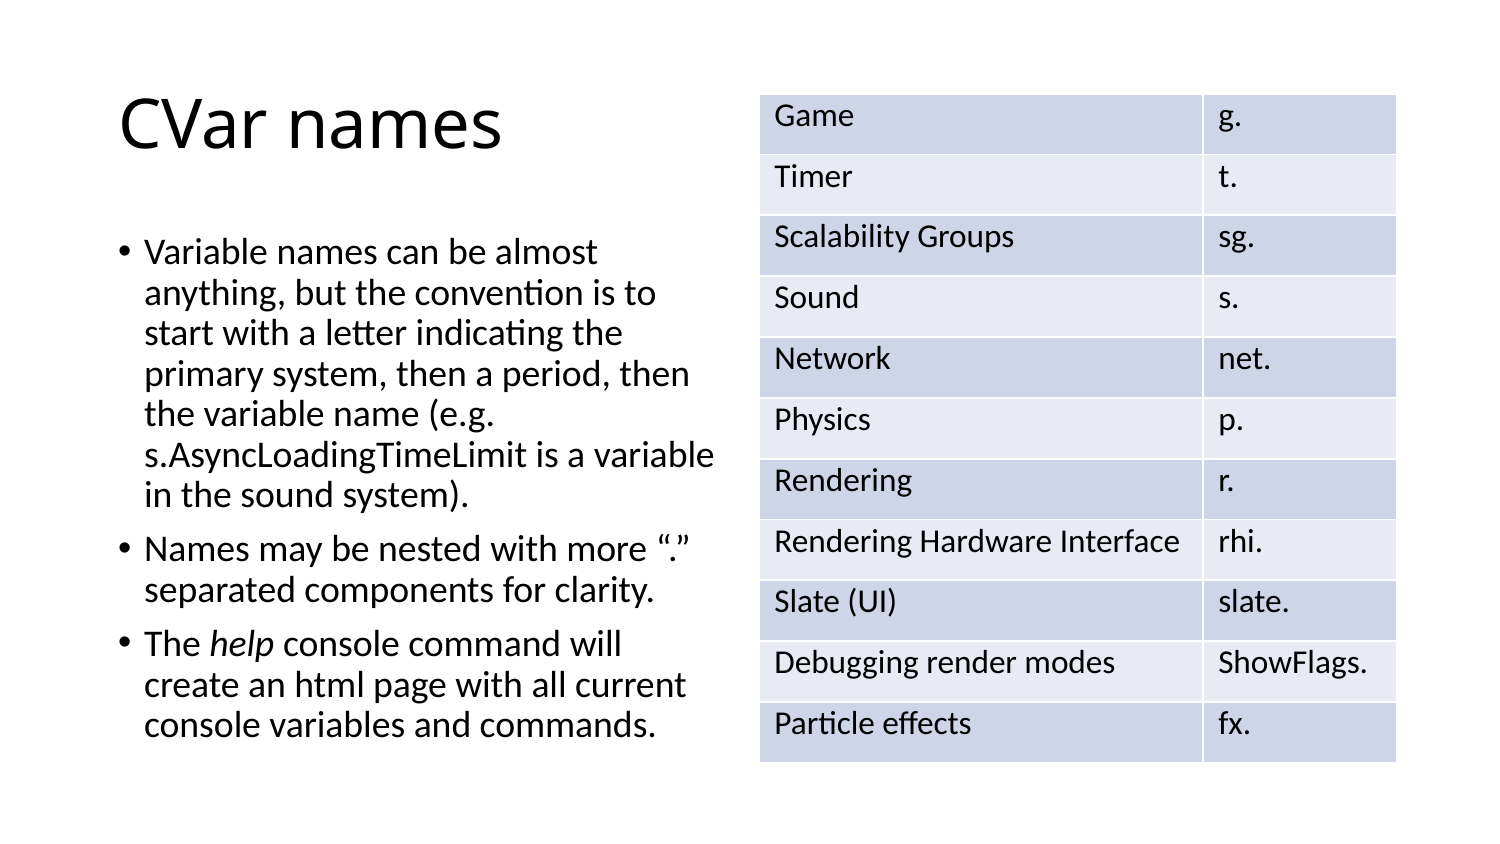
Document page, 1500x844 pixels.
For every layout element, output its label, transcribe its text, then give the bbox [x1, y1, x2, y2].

table_cell Sound [760, 277, 1202, 336]
table_cell fx. [1204, 703, 1396, 762]
table_header g. [1204, 95, 1396, 154]
table_cell p. [1204, 399, 1396, 458]
table_cell Particle effects [760, 703, 1202, 762]
table_cell Timer [760, 155, 1202, 214]
table_cell sg. [1204, 216, 1396, 275]
table_cell Slate (UI) [760, 581, 1202, 640]
list Variable names can be almost anything, but the convention is to start with a letter indicating the primary system, then a period, then the variable name (e.g. s.AsyncLoadingTimeLimit is a variable in the sound system). Names may be nested with more “.” separated components for clarity. The help console command will create an html page with all current console variables and commands. [103, 224, 741, 760]
table_header Game [760, 95, 1202, 154]
table_cell ShowFlags. [1204, 642, 1396, 701]
table_cell net. [1204, 338, 1396, 397]
table_cell s. [1204, 277, 1396, 336]
table_cell t. [1204, 155, 1396, 214]
table_cell rhi. [1204, 520, 1396, 579]
table_cell slate. [1204, 581, 1396, 640]
table_cell Rendering Hardware Interface [760, 520, 1202, 579]
table_cell Network [760, 338, 1202, 397]
table_cell r. [1204, 460, 1396, 519]
table_cell Rendering [760, 460, 1202, 519]
table_cell Debugging render modes [760, 642, 1202, 701]
title CVar names [103, 44, 1397, 208]
table_cell Scalability Groups [760, 216, 1202, 275]
table_cell Physics [760, 399, 1202, 458]
